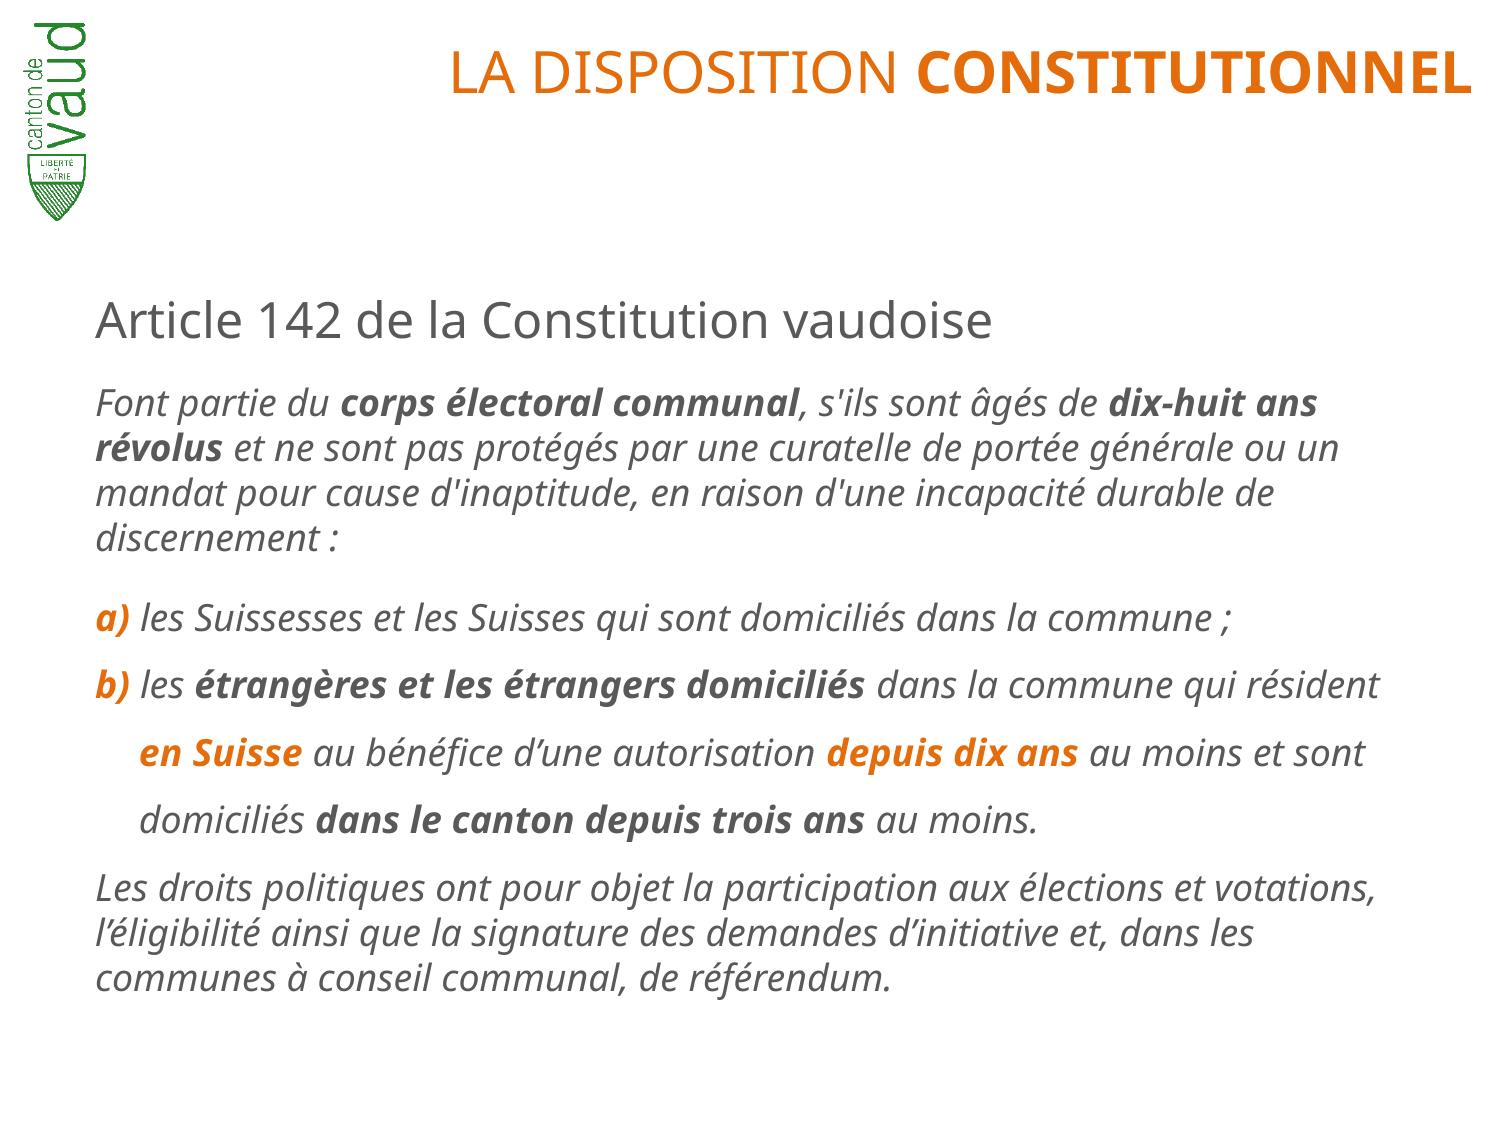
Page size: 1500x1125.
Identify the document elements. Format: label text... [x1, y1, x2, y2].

text_box Les droits politiques ont pour objet la participation aux élections et votations, l’éligibilité ainsi que la signature des demandes d’initiative et, dans les communes à conseil communal, de référendum. [80, 856, 1421, 1006]
picture [23, 23, 86, 221]
text_box a) les Suissesses et les Suisses qui sont domiciliés dans la commune ; b) les étrangères et les étrangers domiciliés dans la commune qui résident en Suisse au bénéfice d’une autorisation depuis dix ans au moins et sont domiciliés dans le canton depuis trois ans au moins. [80, 563, 1421, 849]
text_box Article 142 de la Constitution vaudoise [80, 281, 1421, 357]
text_box La disposition constitutionnel [244, 27, 1489, 113]
text_box Font partie du corps électoral communal, s'ils sont âgés de dix-huit ans révolus et ne sont pas protégés par une curatelle de portée générale ou un mandat pour cause d'inaptitude, en raison d'une incapacité durable de discernement : [80, 371, 1421, 563]
